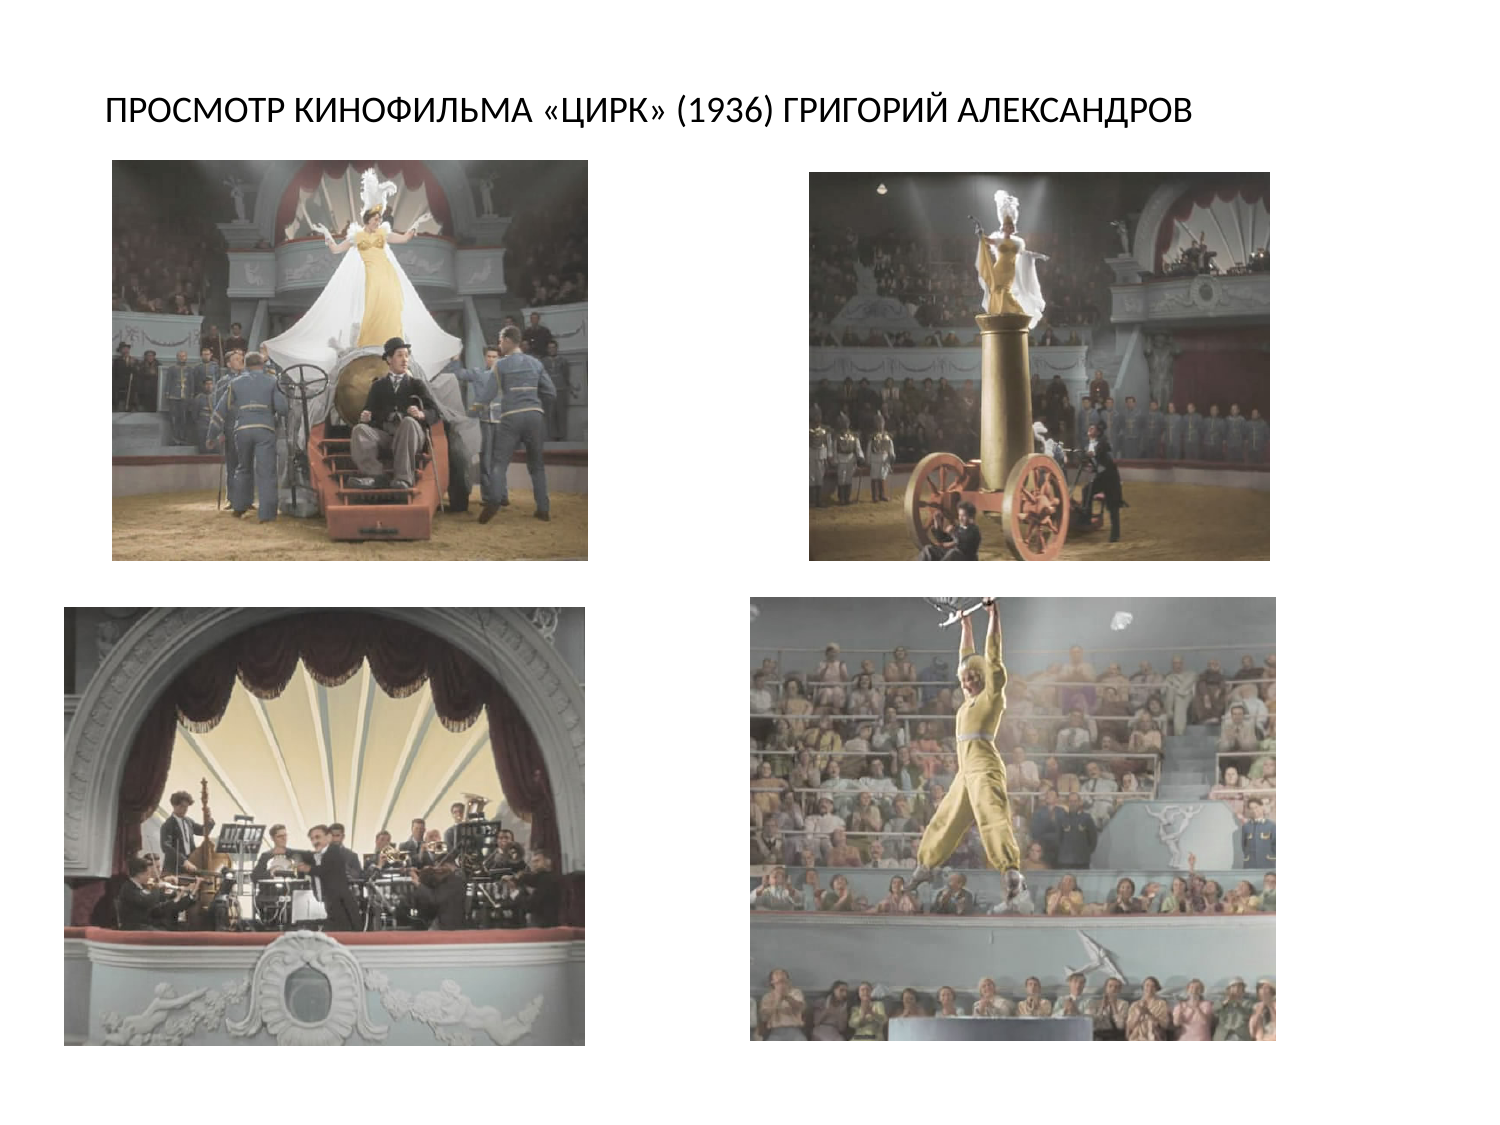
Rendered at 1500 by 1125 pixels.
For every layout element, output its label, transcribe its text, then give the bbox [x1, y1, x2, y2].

picture [749, 597, 1277, 1041]
picture [64, 607, 585, 1046]
text_box Просмотр кинофильма «ЦИРК» (1936) Григорий Александров [90, 78, 1210, 138]
picture [111, 160, 588, 562]
picture [808, 172, 1270, 561]
